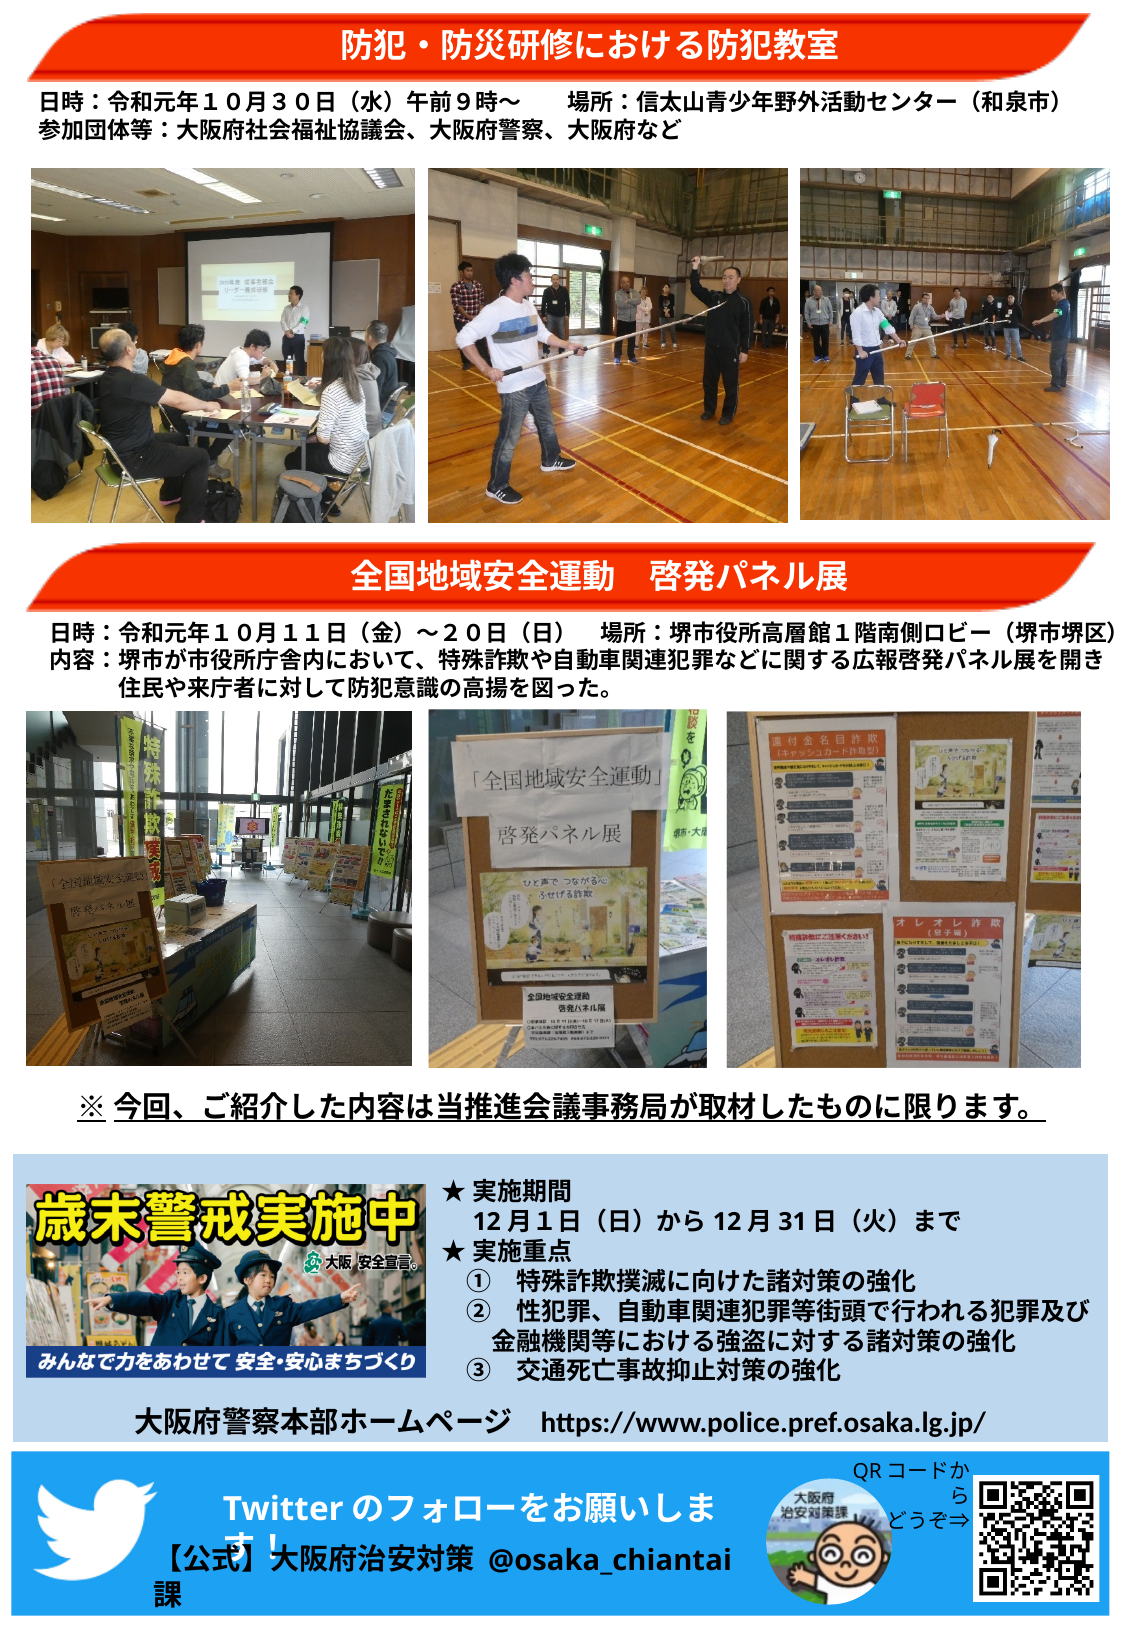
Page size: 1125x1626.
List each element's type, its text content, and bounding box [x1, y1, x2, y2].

text_box ※今回、ご紹介した内容は当推進会議事務局が取材したものに限ります。 [62, 1081, 1081, 1131]
text_box [10, 1450, 829, 1617]
text_box QRコードから どうぞ⇒ [829, 1450, 985, 1541]
picture [766, 1478, 893, 1605]
text_box ★実施期間 12月１日（日）から12月31日（火）まで ★実施重点 ① 特殊詐欺撲滅に向けた諸対策の強化 ② 性犯罪、自動車関連犯罪等街頭で行われる犯罪及び 金融機関等における強盗に対する諸対策の強化 ③ 交通死亡事故抑止対策の強化 [426, 1167, 1106, 1393]
text_box 日時：令和元年１０月１１日（金）～２０日（日） 場所：堺市役所高層館１階南側ロビー（堺市堺区） 内容：堺市が市役所庁舎内において、特殊詐欺や自動車関連犯罪などに関する広報啓発パネル展を開き 住民や来庁者に対して防犯意識の高揚を図った。 [34, 611, 1125, 709]
text_box 日時：令和元年１０月３０日（水）午前９時～ 場所：信太山青少年野外活動センター（和泉市） 参加団体等：大阪府社会福祉協議会、大阪府警察、大阪府など [24, 80, 1089, 150]
text_box Twitterのフォローをお願いします！ [208, 1479, 755, 1534]
picture [20, 1456, 166, 1601]
picture [25, 542, 1098, 612]
text_box 大阪府警察本部ホームページ https://www.police.pref.osaka.lg.jp/ [10, 1151, 1111, 1445]
picture [31, 168, 415, 523]
picture [973, 1474, 1100, 1602]
text_box @osaka_chiantai [508, 1534, 766, 1584]
text_box 【公式】大阪府治安対策課 [138, 1533, 508, 1619]
picture [26, 13, 1093, 82]
picture [428, 168, 788, 523]
picture [800, 168, 1110, 523]
picture [26, 710, 1082, 1068]
text_box [508, 1450, 1110, 1617]
picture [26, 1184, 426, 1379]
